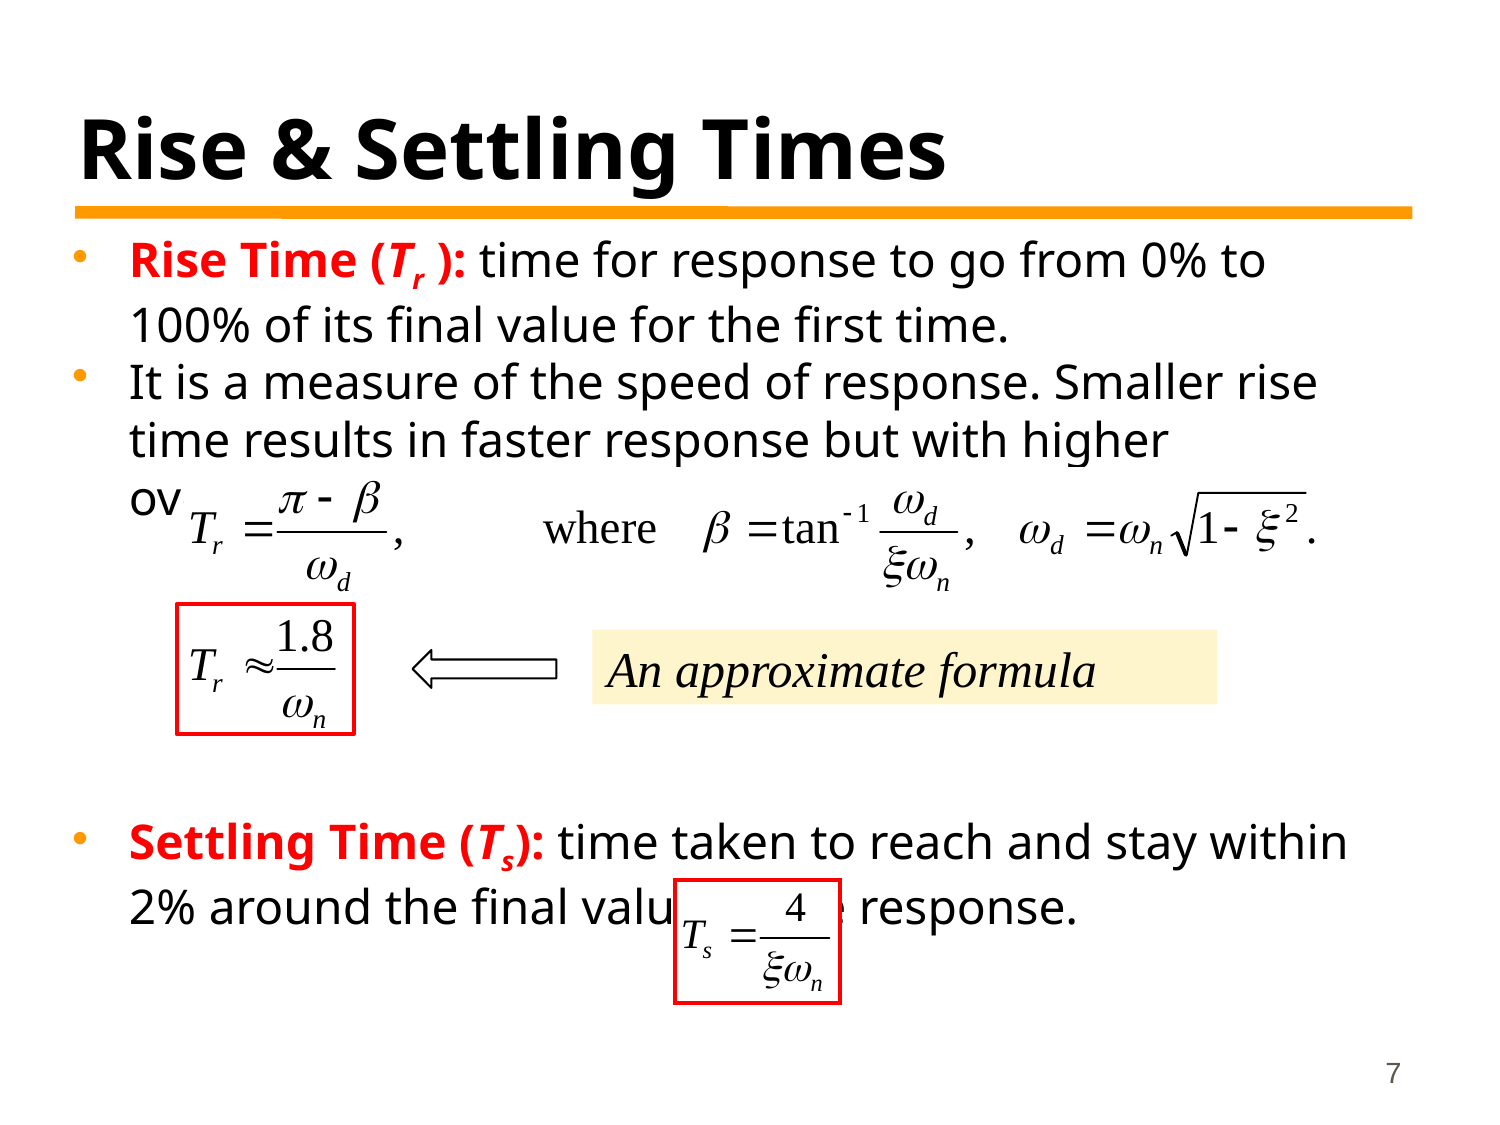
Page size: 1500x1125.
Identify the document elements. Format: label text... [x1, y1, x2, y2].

slide_number 7 [1103, 1021, 1417, 1098]
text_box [183, 466, 1325, 741]
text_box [676, 881, 838, 1002]
title Rise & Settling Times [62, 87, 1313, 204]
list Rise Time (Tr ): time for response to go from 0% to 100% of its final value for the first time. It is a measure of the speed of response. Smaller rise time results in faster response but with higher overshoot. Settling Time (Ts): time taken to reach and stay within 2% around the final value of the response. [57, 221, 1413, 1010]
